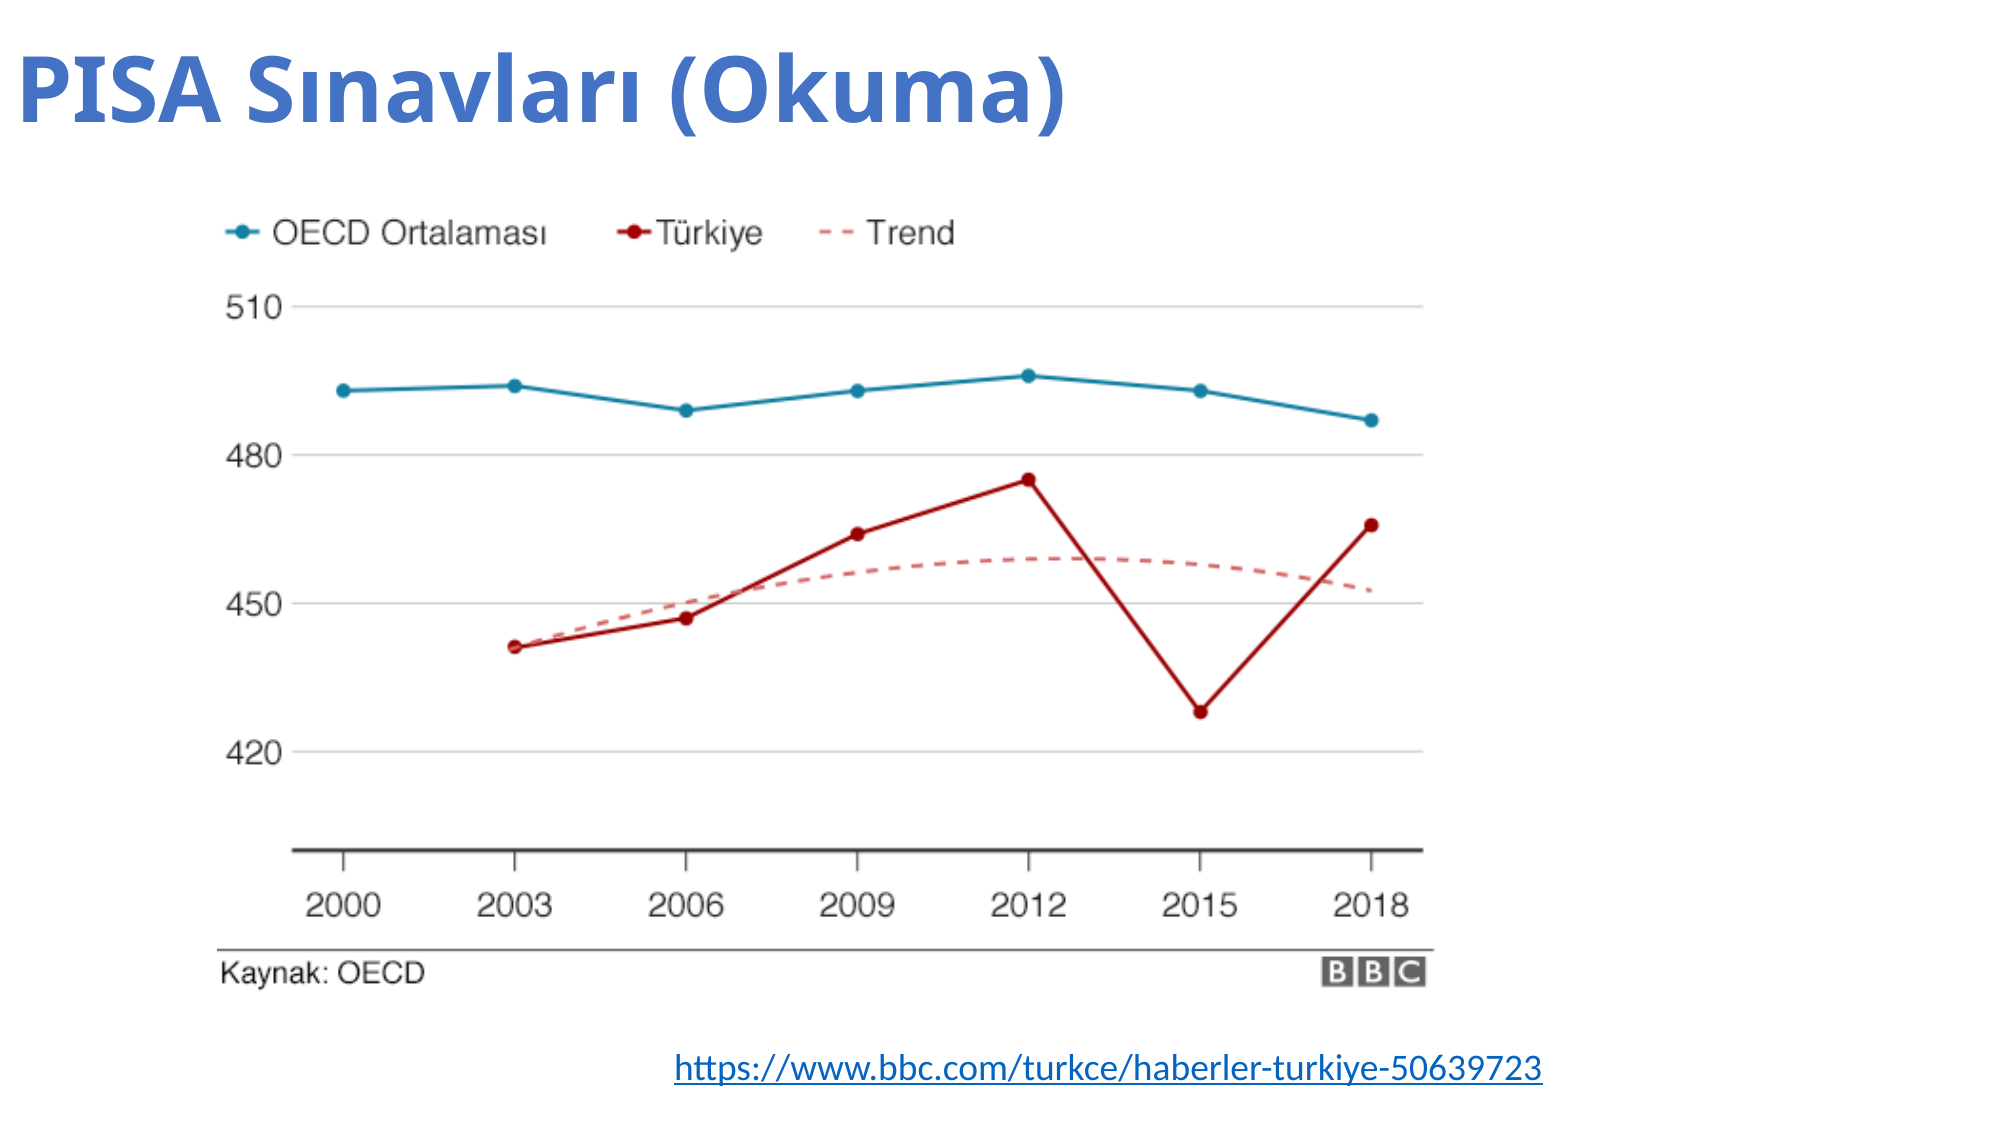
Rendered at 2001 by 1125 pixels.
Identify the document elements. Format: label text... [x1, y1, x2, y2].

title PISA Sınavları (Okuma) [0, 0, 1725, 203]
picture [217, 201, 1440, 1037]
text_box https://www.bbc.com/turkce/haberler-turkiye-50639723 [659, 1035, 1558, 1096]
